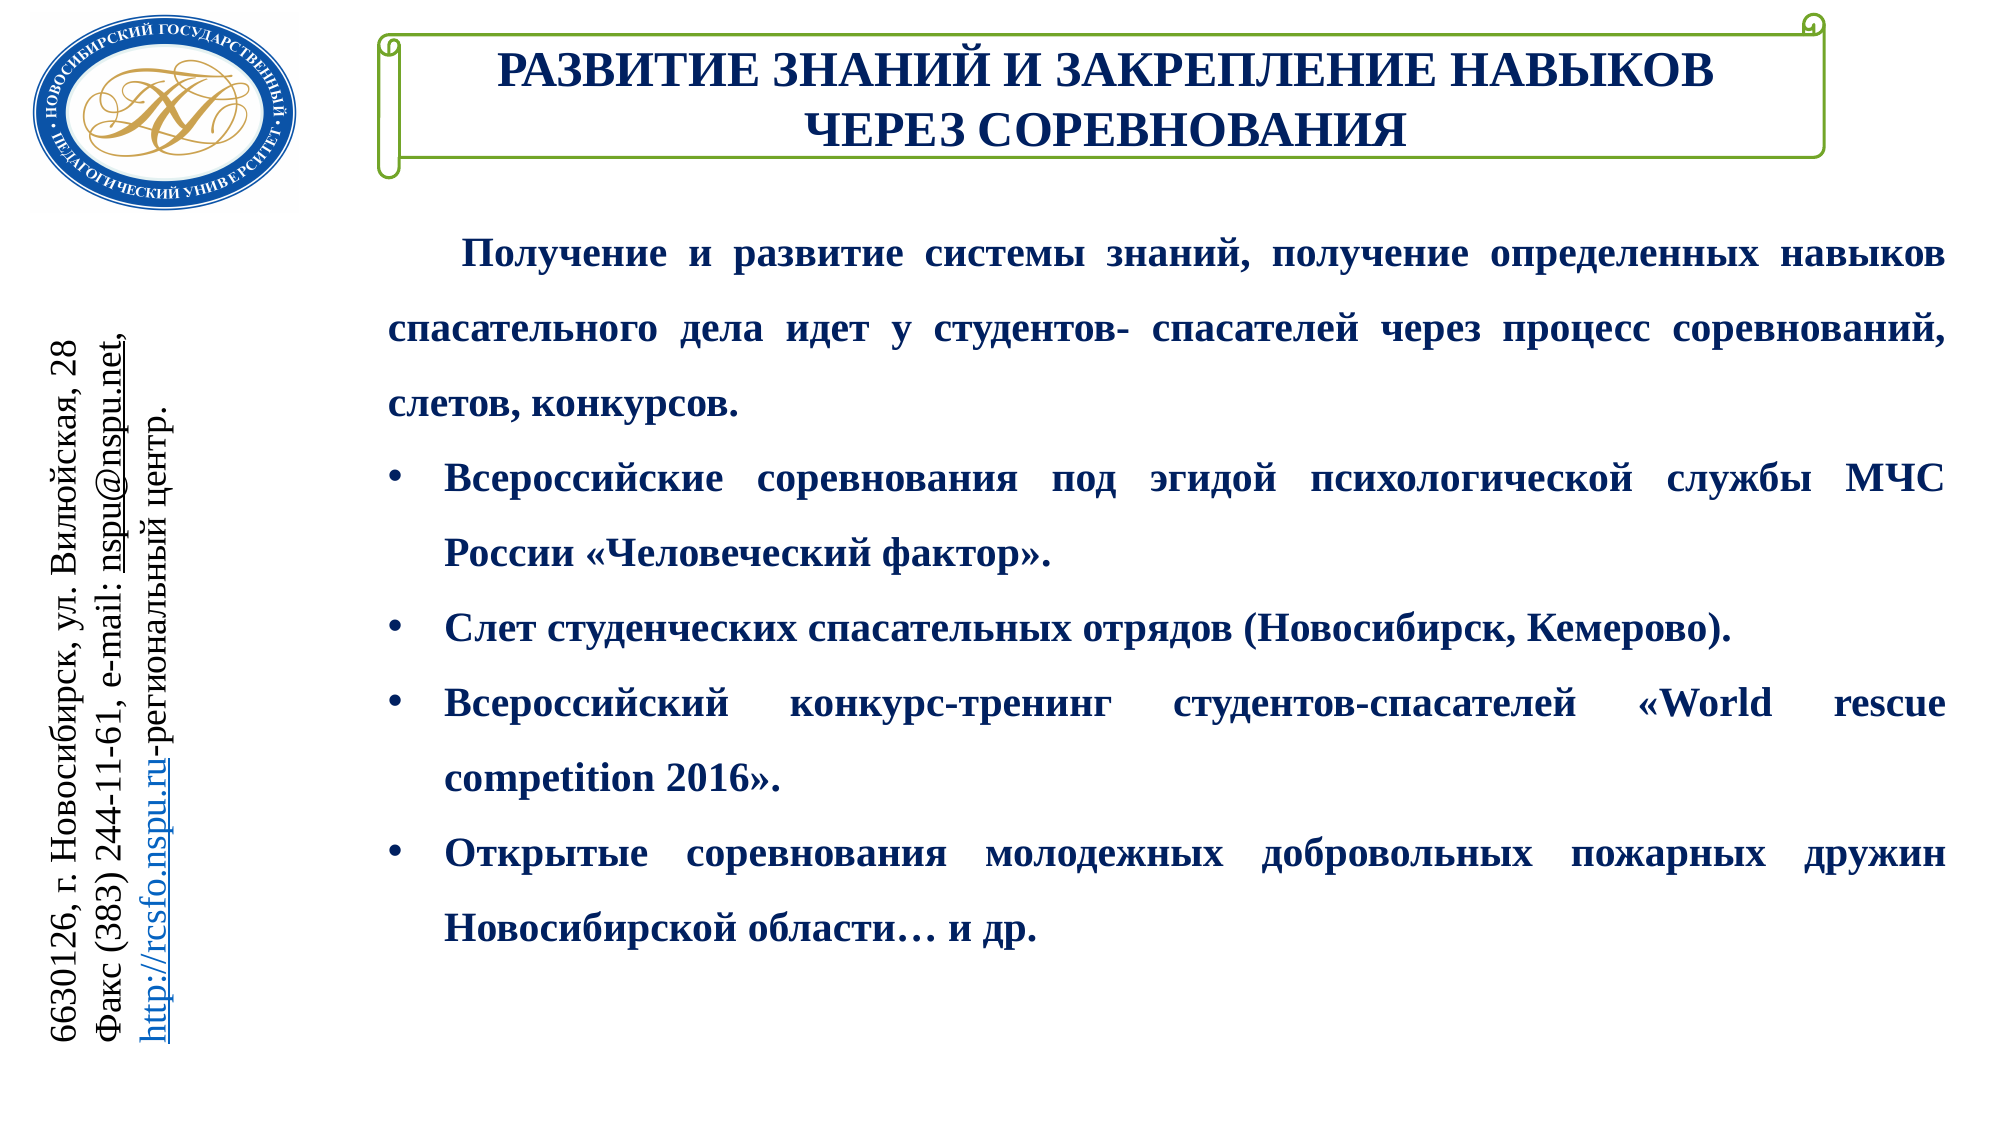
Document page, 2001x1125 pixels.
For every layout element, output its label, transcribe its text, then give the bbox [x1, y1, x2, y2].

text_box 6630126, г. Новосибирск, ул. Вилюйская, 28 Факс (383) 244-11-61, e-mail: nspu@nspu.net, http://rcsfo.nspu.ru-региональный центр. [30, 281, 181, 1059]
text_box Получение и развитие системы знаний, получение определенных навыков спасательного дела идет у студентов- спасателей через процесс соревнований, слетов, конкурсов. Всероссийские соревнования под эгидой психологической службы МЧС России «Человеческий фактор». Слет студенческих спасательных отрядов (Новосибирск, Кемерово). Всероссийский конкурс-тренинг студентов-спасателей «World rescue competition 2016». Открытые соревнования молодежных добровольных пожарных дружин Новосибирской области… и др. [298, 192, 1962, 958]
picture [30, 12, 299, 213]
text_box РАЗВИТИЕ ЗНАНИЙ И ЗАКРЕПЛЕНИЕ НАВЫКОВ ЧЕРЕЗ СОРЕВНОВАНИЯ [378, 14, 1825, 178]
